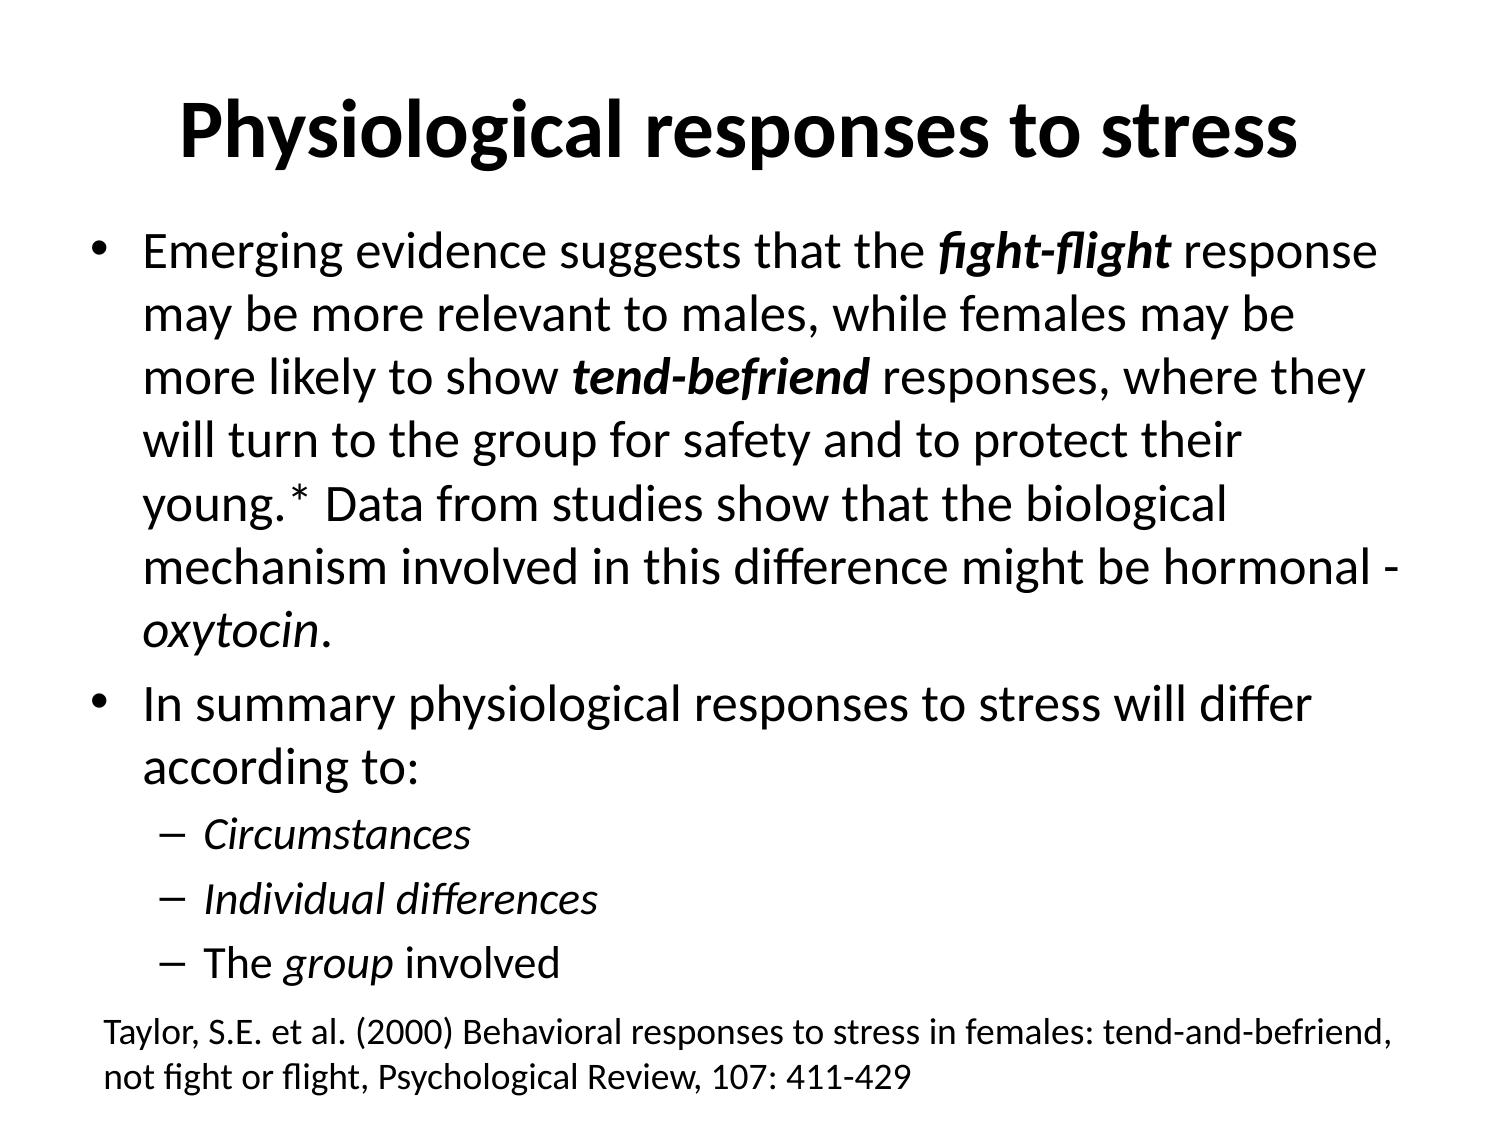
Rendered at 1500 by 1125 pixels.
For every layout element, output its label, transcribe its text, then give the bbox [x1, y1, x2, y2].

text_box Taylor, S.E. et al. (2000) Behavioral responses to stress in females: tend-and-befriend, not fight or flight, Psychological Review, 107: 411-429 [88, 999, 1459, 1105]
list Emerging evidence suggests that the fight-flight response may be more relevant to males, while females may be more likely to show tend-befriend responses, where they will turn to the group for safety and to protect their young.* Data from studies show that the biological mechanism involved in this difference might be hormonal - oxytocin. In summary physiological responses to stress will differ according to: Circumstances Individual differences The group involved [75, 208, 1425, 1005]
title Physiological responses to stress [64, 66, 1415, 183]
